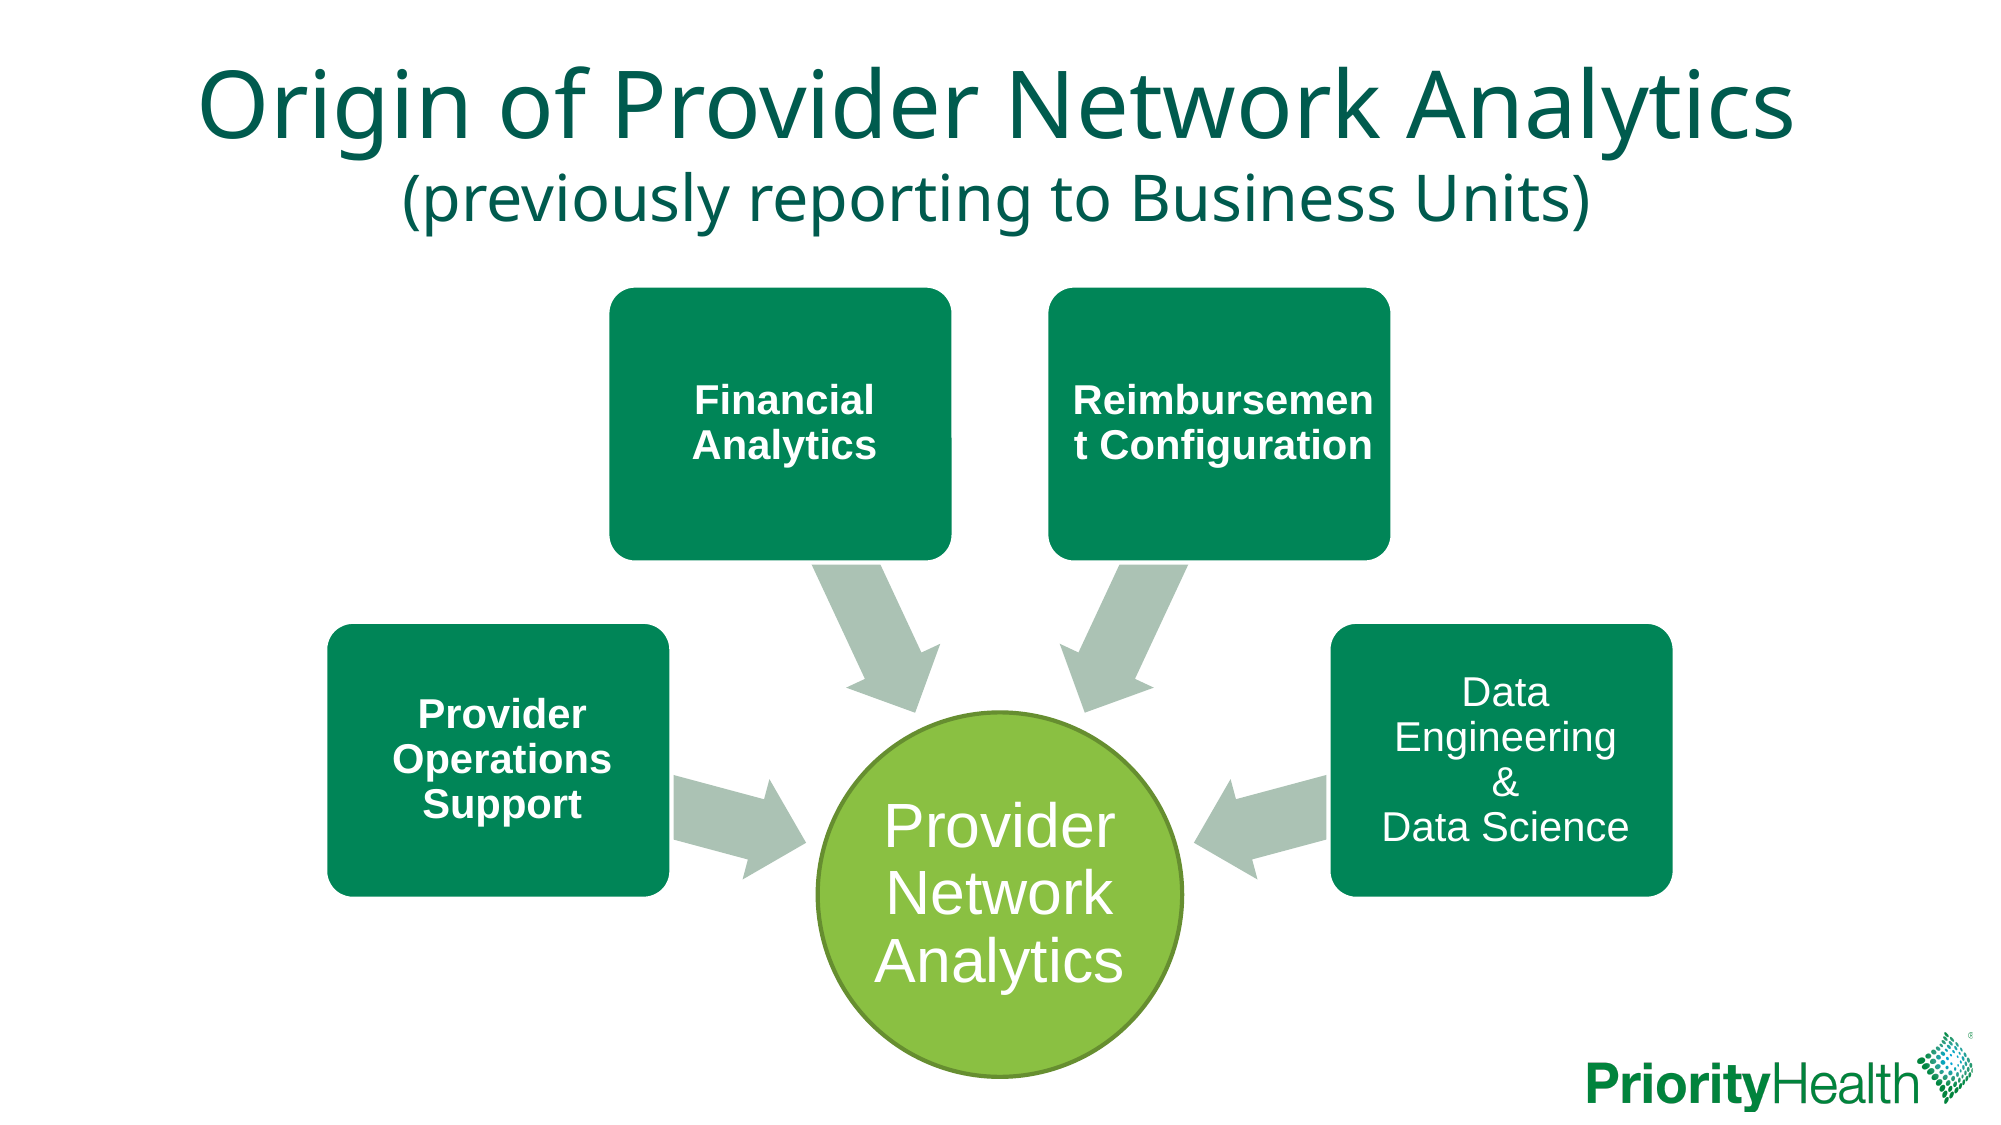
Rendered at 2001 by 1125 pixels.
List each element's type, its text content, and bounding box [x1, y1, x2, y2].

title Origin of Provider Network Analytics (previously reporting to Business Units) [96, 37, 1899, 244]
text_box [324, 262, 1676, 1101]
